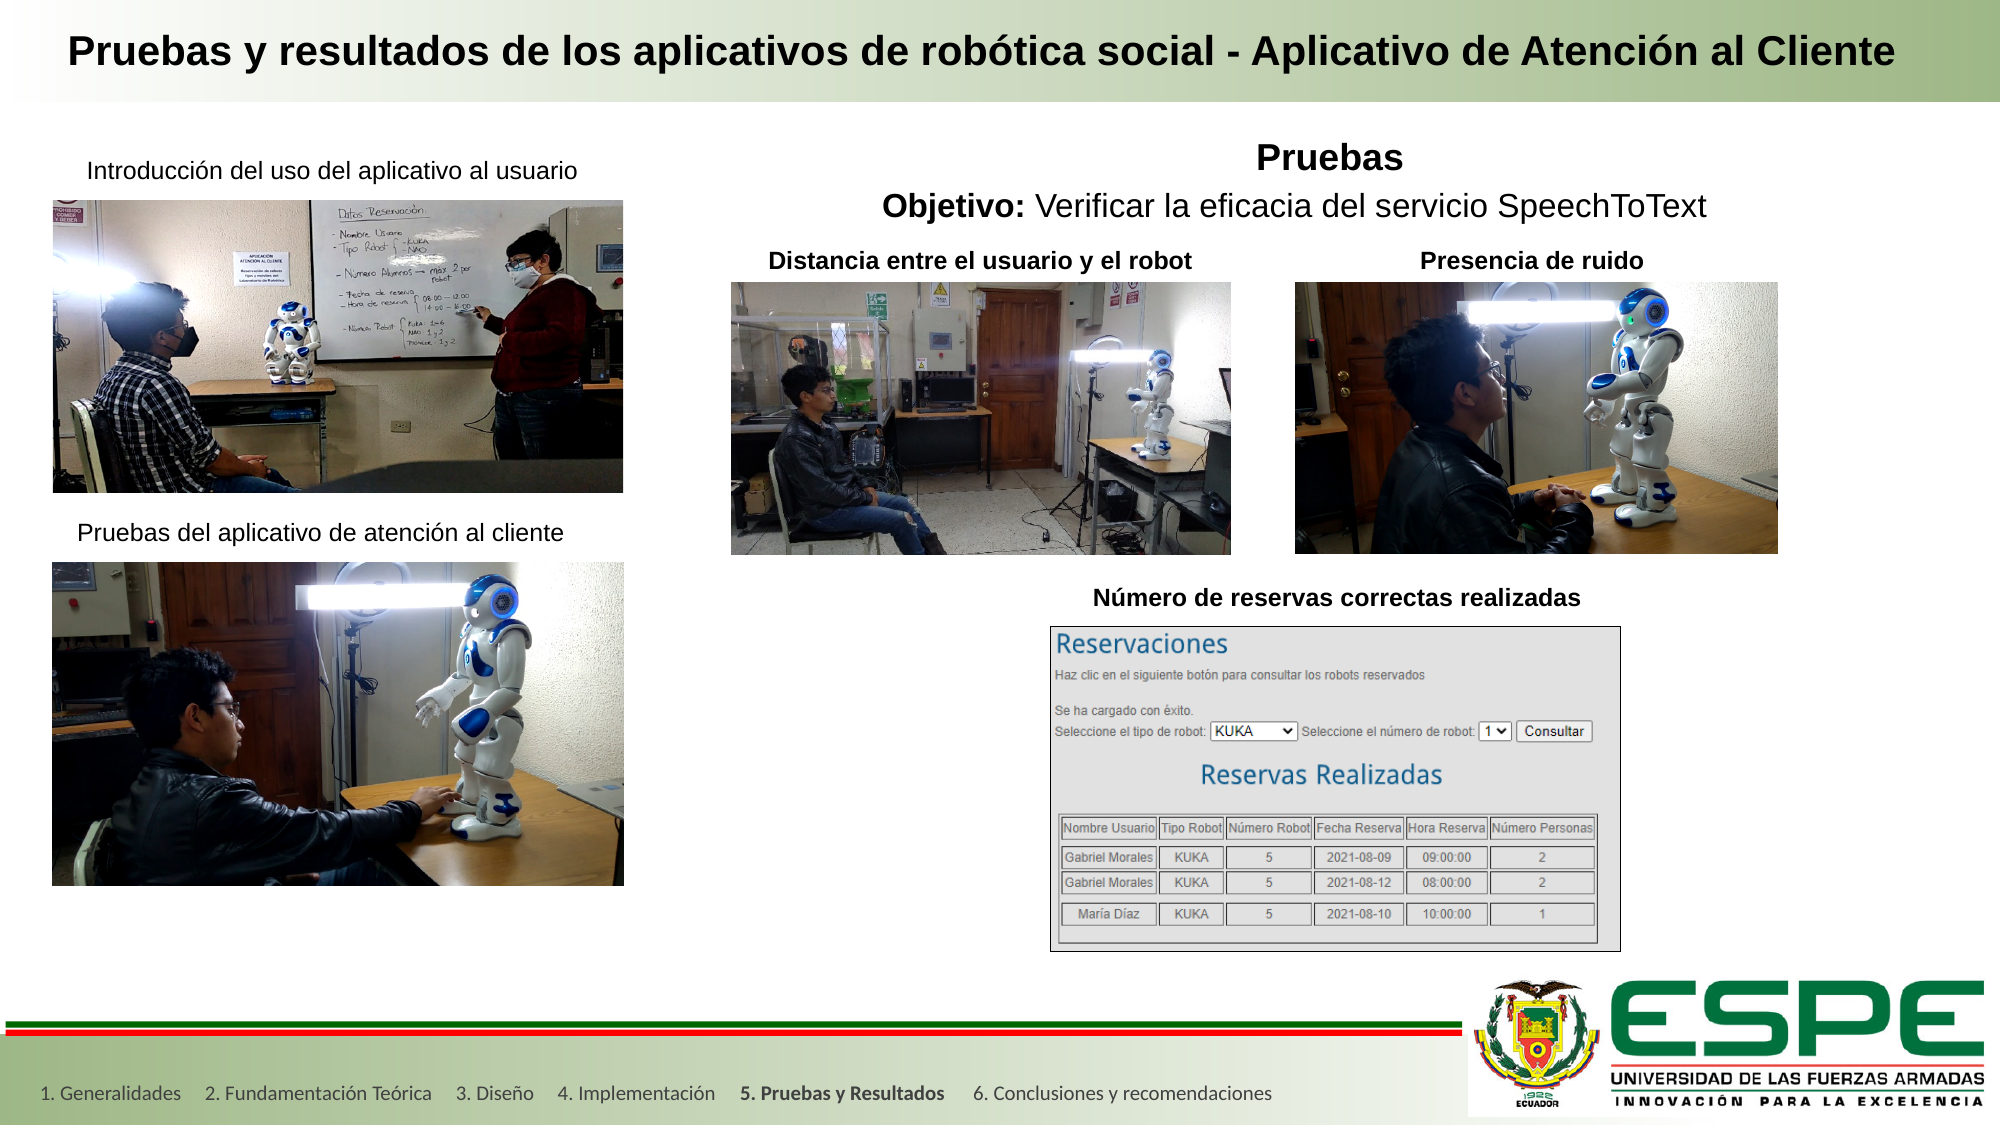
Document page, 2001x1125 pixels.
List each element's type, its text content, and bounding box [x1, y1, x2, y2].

text_box Número de reservas correctas realizadas [1052, 573, 1623, 619]
picture [730, 282, 1231, 555]
picture [52, 200, 624, 493]
text_box Distancia entre el usuario y el robot [731, 237, 1231, 282]
picture [52, 562, 624, 886]
text_box Pruebas [1230, 125, 1440, 186]
picture [1049, 626, 1621, 952]
picture [1294, 281, 1778, 554]
text_box Pruebas del aplicativo de atención al cliente [62, 508, 633, 554]
text_box Objetivo: Verificar la eficacia del servicio SpeechToText [731, 176, 1859, 231]
picture [1467, 965, 1994, 1117]
text_box Pruebas y resultados de los aplicativos de robótica social - Aplicativo de Atención al Cliente [52, 16, 1969, 82]
text_box 1. Generalidades 2. Fundamentación Teórica 3. Diseño 4. Implementación 5. Pruebas y Resultados 6. Conclusiones y recomendaciones [25, 1071, 1462, 1112]
text_box Presencia de ruido [1295, 237, 1777, 281]
text_box Introducción del uso del aplicativo al usuario [71, 147, 624, 193]
